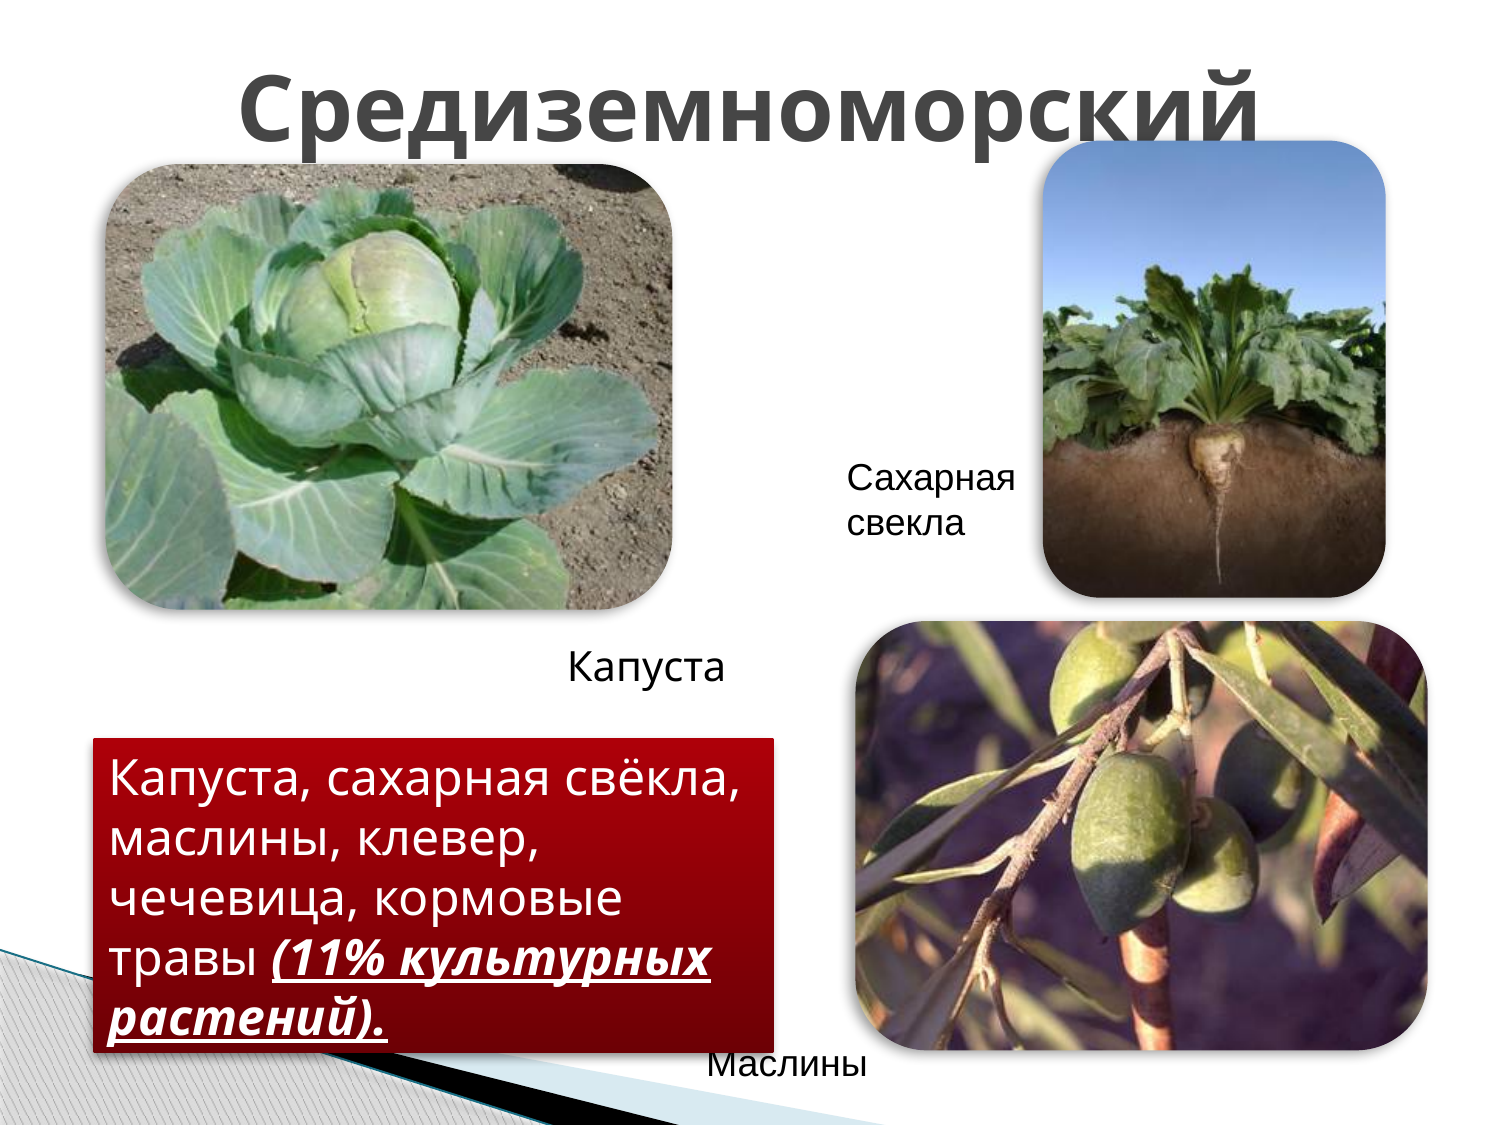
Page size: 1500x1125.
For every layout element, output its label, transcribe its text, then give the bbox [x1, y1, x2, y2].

picture [855, 620, 1428, 1051]
text_box Капуста, сахарная свёкла, маслины, клевер, чечевица, кормовые травы (11% культурных растений). [93, 738, 774, 1053]
list Капуста [492, 632, 754, 709]
picture [1042, 140, 1386, 598]
text_box Сахарная свекла [831, 445, 1036, 550]
title Средиземноморский [75, 45, 1425, 164]
picture [105, 163, 673, 610]
text_box Маслины [691, 1031, 883, 1091]
